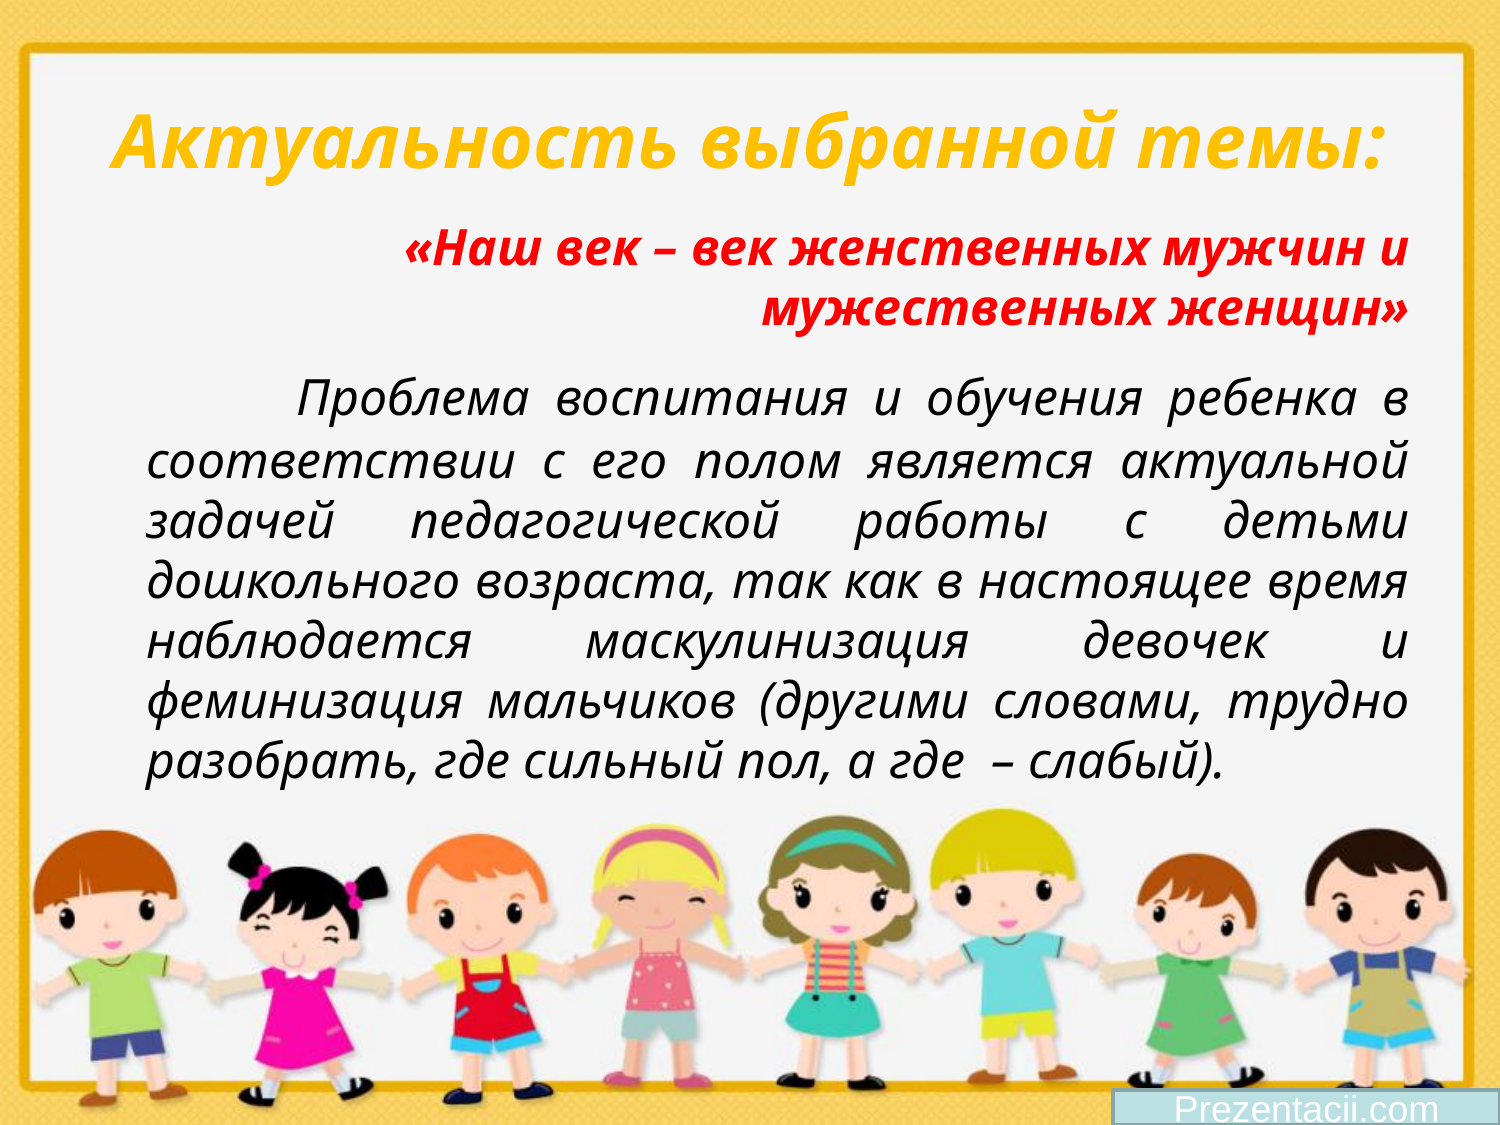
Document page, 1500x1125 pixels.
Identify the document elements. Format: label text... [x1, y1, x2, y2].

text_box Prezentacii.com [1111, 1088, 1500, 1125]
list «Наш век – век женственных мужчин и мужественных женщин» Проблема воспитания и обучения ребенка в соответствии с его полом является актуальной задачей педагогической работы с детьми дошкольного возраста, так как в настоящее время наблюдается маскулинизация девочек и феминизация мальчиков (другими словами, трудно разобрать, где сильный пол, а где – слабый). [74, 207, 1426, 1006]
title Актуальность выбранной темы: [74, 44, 1426, 207]
picture [0, 0, 1500, 1125]
